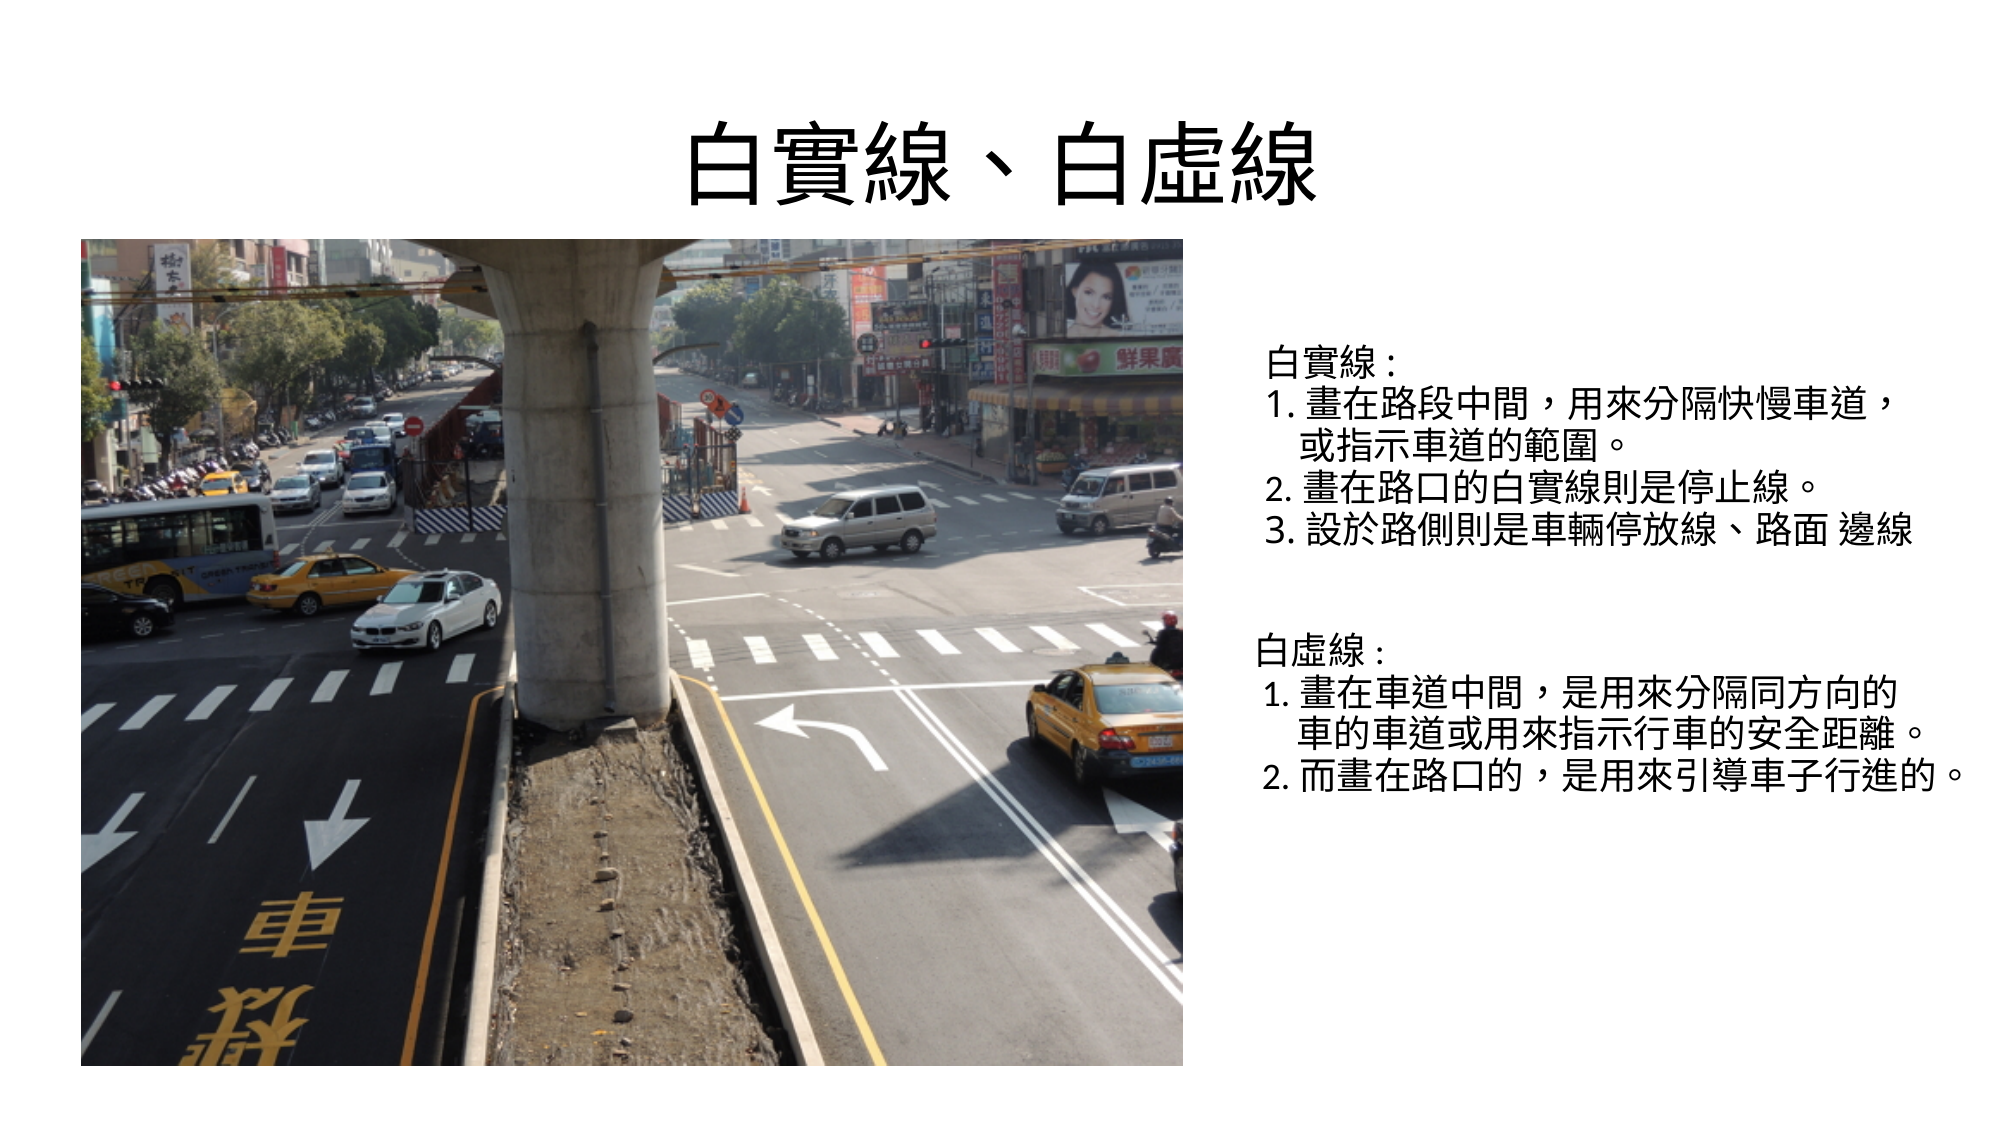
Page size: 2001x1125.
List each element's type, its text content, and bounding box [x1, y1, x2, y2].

text_box 白虛線: 1.畫在車道中間，是用來分隔同方向的 車的車道或用來指示行車的安全距離。 2.而畫在路口的，是用來引導車子行進的。 [1238, 622, 1963, 850]
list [81, 239, 1183, 1066]
title 白實線、白虛線 [137, 59, 1863, 278]
text_box 白實線: 1.畫在路段中間，用來分隔快慢車道， 或指示車道的範圍。 2.畫在路口的白實線則是停止線。 3.設於路側則是車輛停放線、路面 邊線 [1217, 334, 1963, 603]
